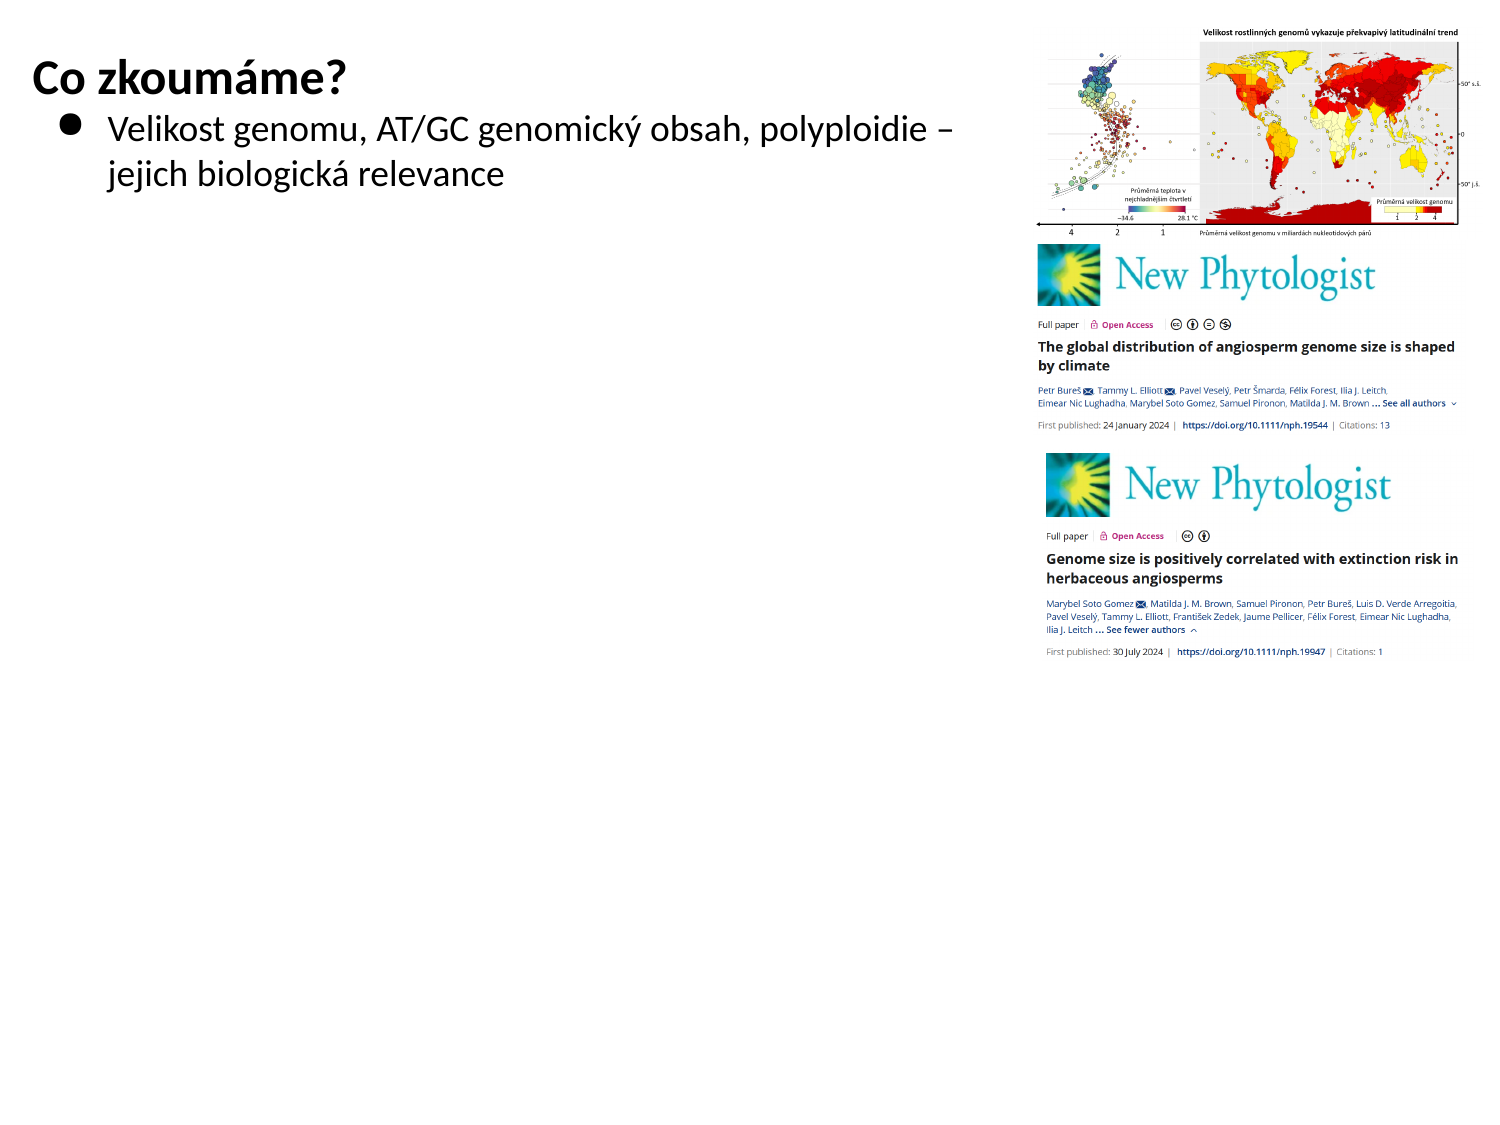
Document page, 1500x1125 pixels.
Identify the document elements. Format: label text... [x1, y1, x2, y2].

picture [1033, 27, 1483, 239]
text_box Co zkoumáme? Velikost genomu, AT/GC genomický obsah, polyploidie – jejich biologická relevance [17, 29, 996, 646]
picture [1033, 240, 1466, 435]
picture [1042, 449, 1474, 661]
